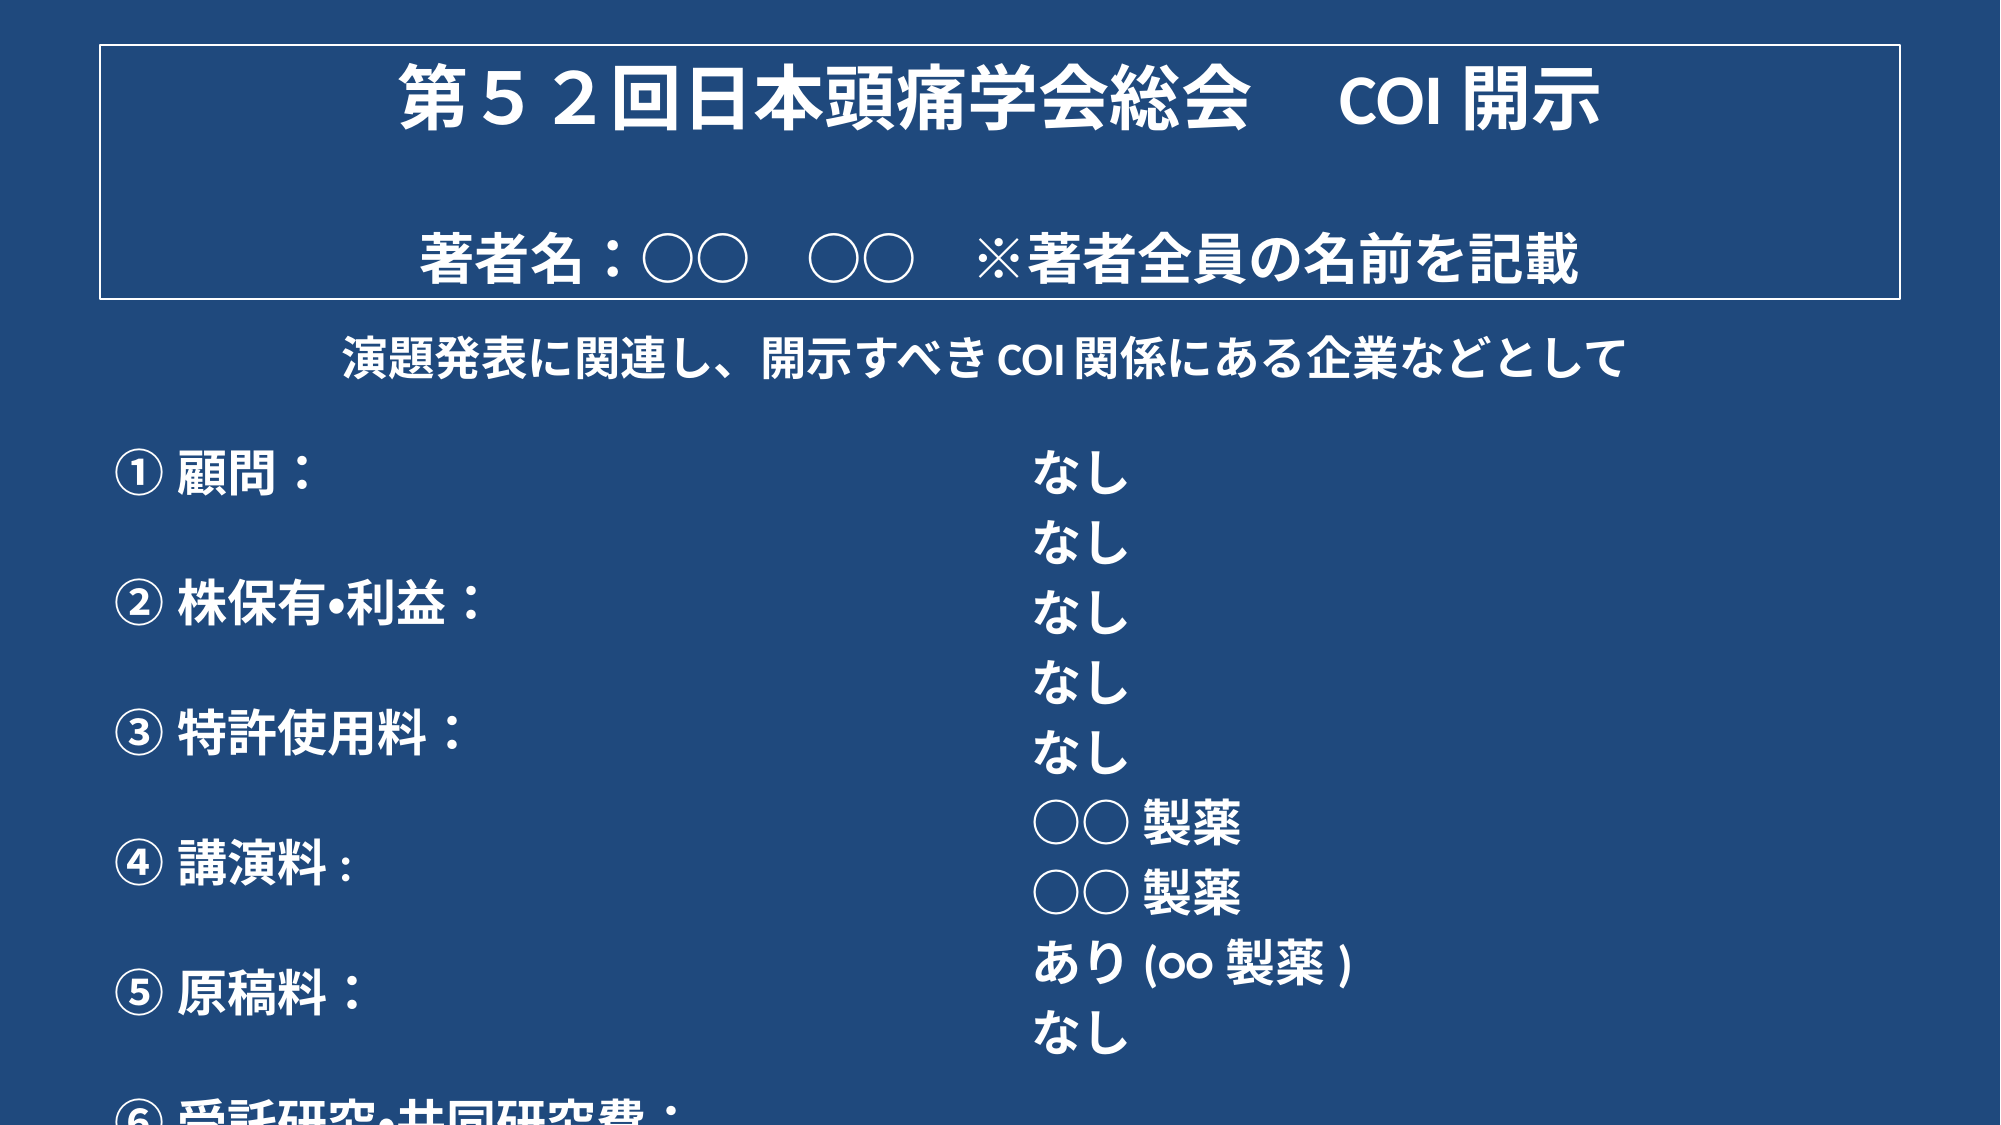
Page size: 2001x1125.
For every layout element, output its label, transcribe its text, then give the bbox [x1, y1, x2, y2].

list なし なし なし なし なし ○○製薬 ○○製薬 あり(○○製薬) なし [1015, 434, 1900, 1083]
list 演題発表に関連し、開示すべきCOI関係にある企業などとして [326, 287, 1675, 393]
title 第５２回日本頭痛学会総会 COI開示 著者名：○○ ○○ ※著者全員の名前を記載 [99, 45, 1900, 299]
list ①顧問： ②株保有・利益： ③特許使用料： ④講演料: ⑤原稿料： ⑥受託研究・共同研究費： ⑦奨学寄付金: ⑧寄付講座所属： ⑨贈答品などの報酬： [99, 434, 984, 1083]
